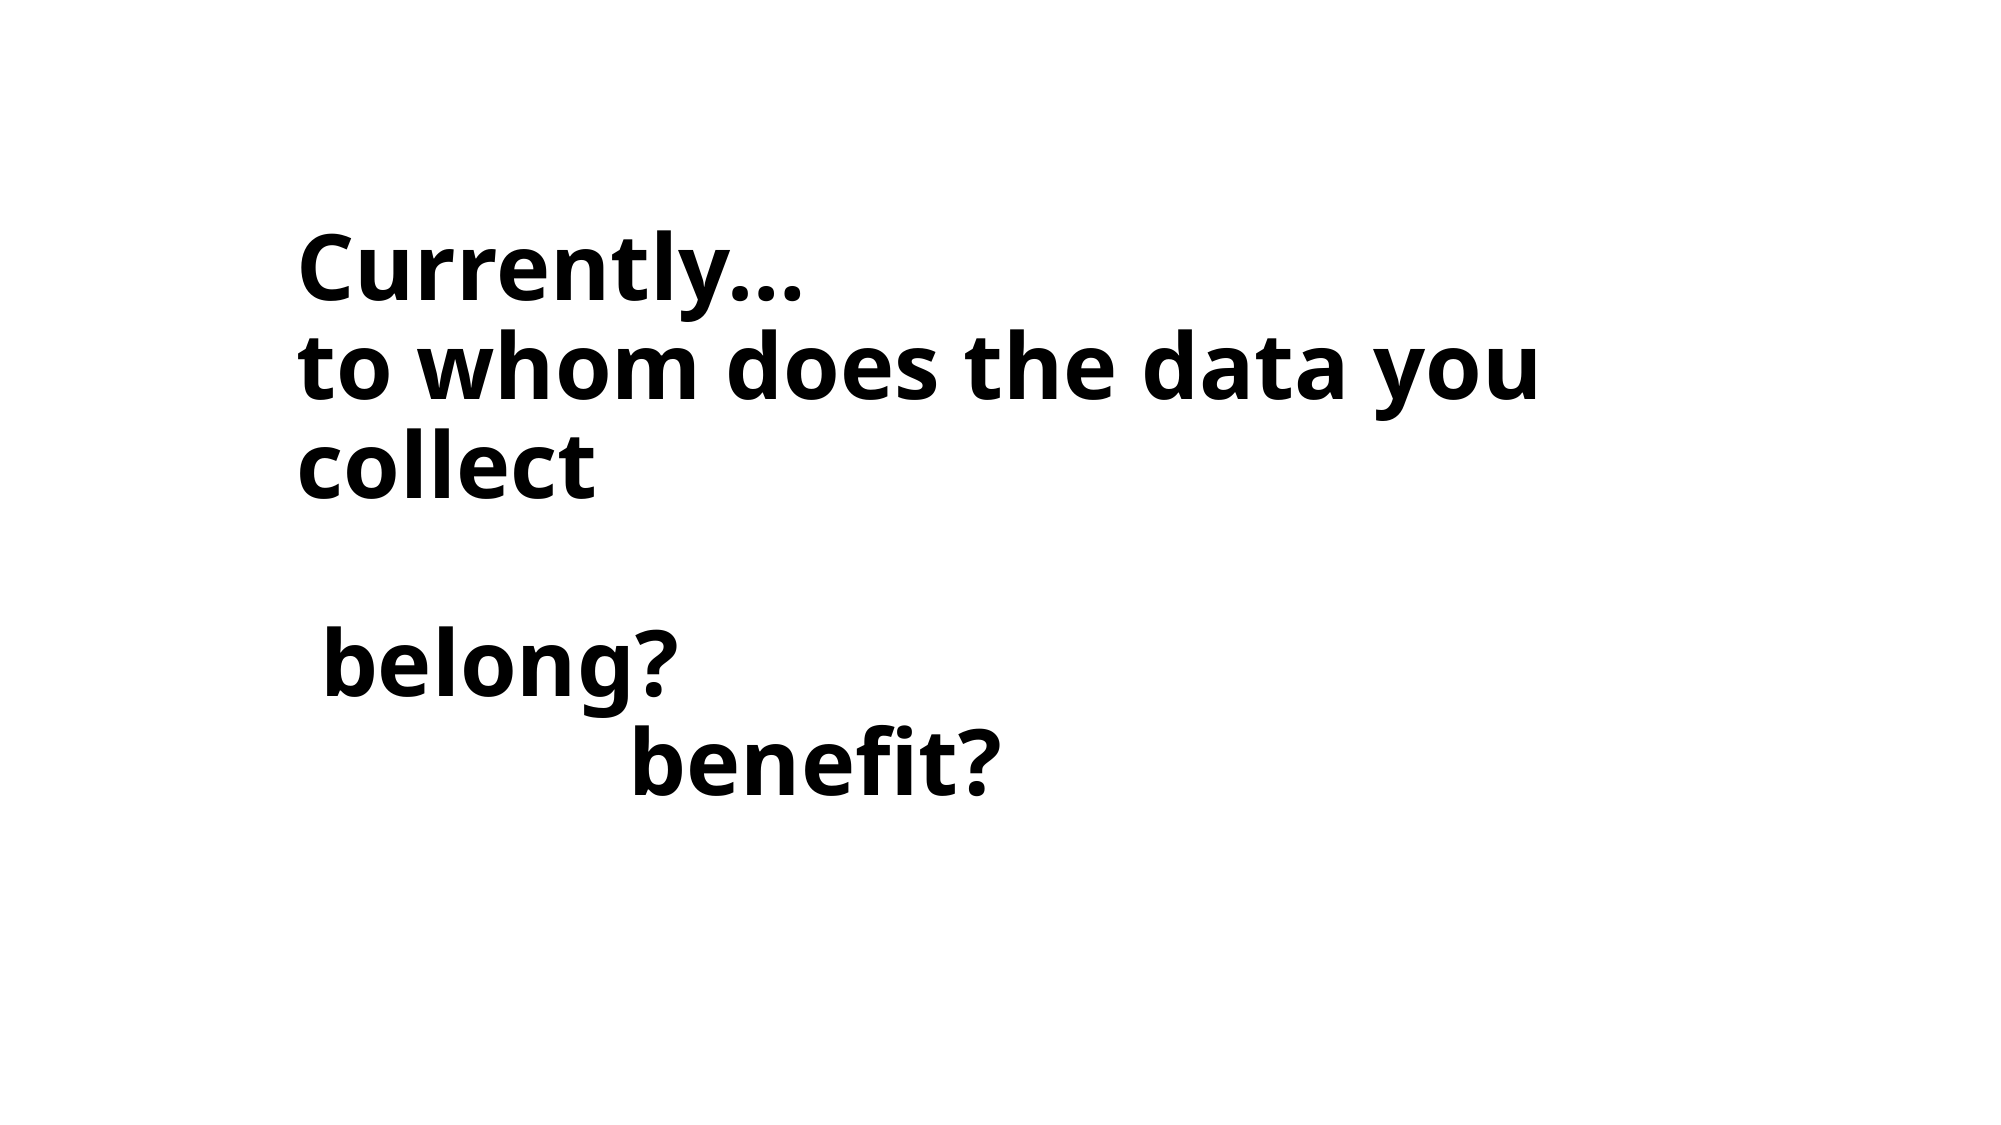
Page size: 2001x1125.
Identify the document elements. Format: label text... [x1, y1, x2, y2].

title Currently… to whom does the data you collect belong? benefit? [281, 98, 1711, 938]
